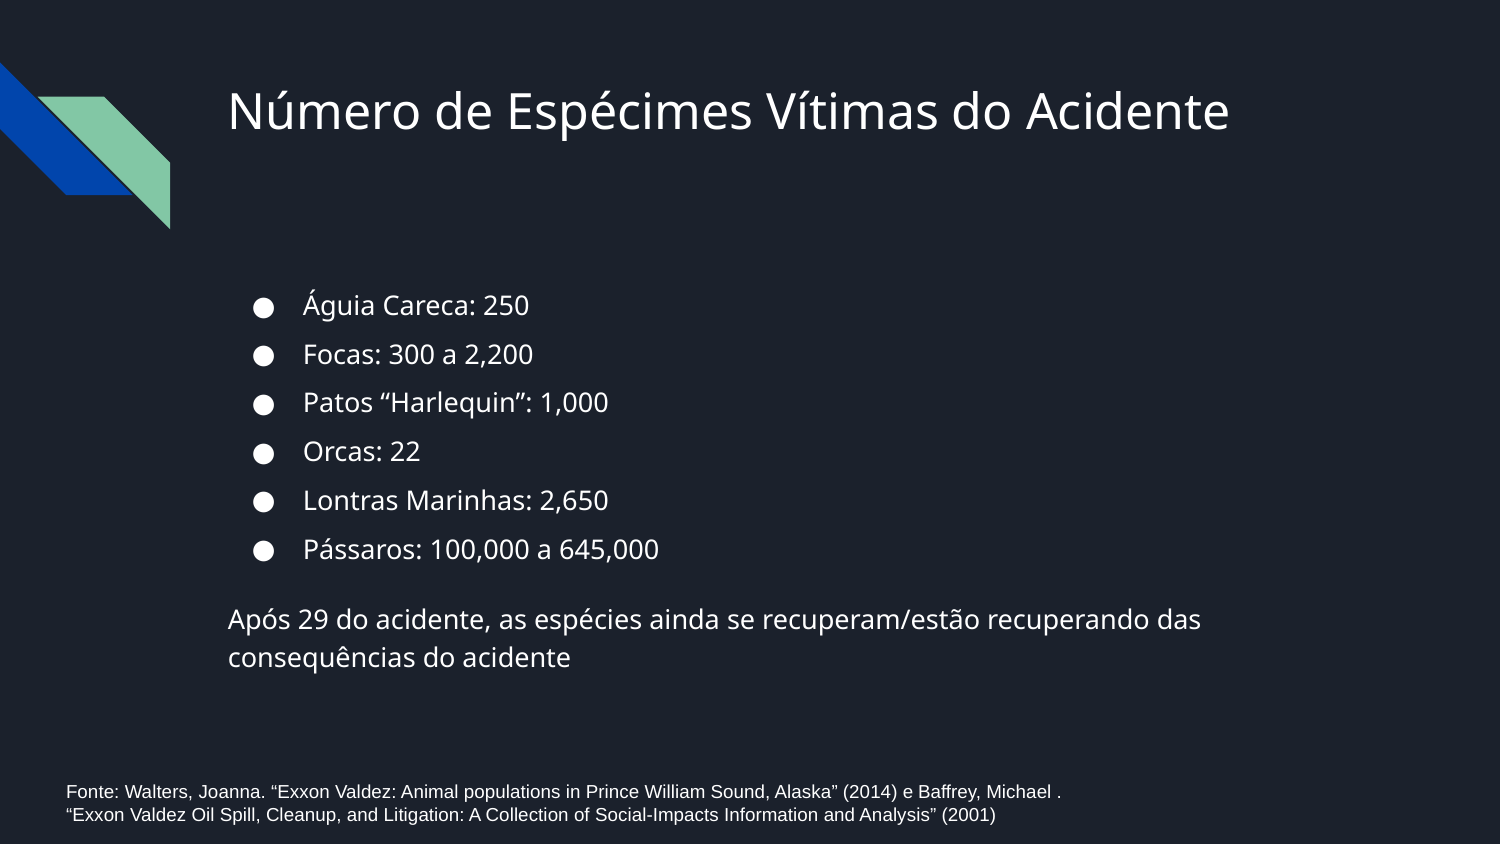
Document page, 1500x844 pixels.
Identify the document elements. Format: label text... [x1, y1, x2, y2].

list Águia Careca: 250 Focas: 300 a 2,200 Patos “Harlequin”: 1,000 Orcas: 22 Lontras Marinhas: 2,650 Pássaros: 100,000 a 645,000 Após 29 do acidente, as espécies ainda se recuperam/estão recuperando das consequências do acidente [212, 257, 1368, 735]
title Número de Espécimes Vítimas do Acidente [212, 64, 1368, 215]
text_box Fonte: Walters, Joanna. “Exxon Valdez: Animal populations in Prince William Sound, Alaska” (2014) e Baffrey, Michael . “Exxon Valdez Oil Spill, Cleanup, and Litigation: A Collection of Social-Impacts Information and Analysis” (2001) [51, 765, 1098, 834]
